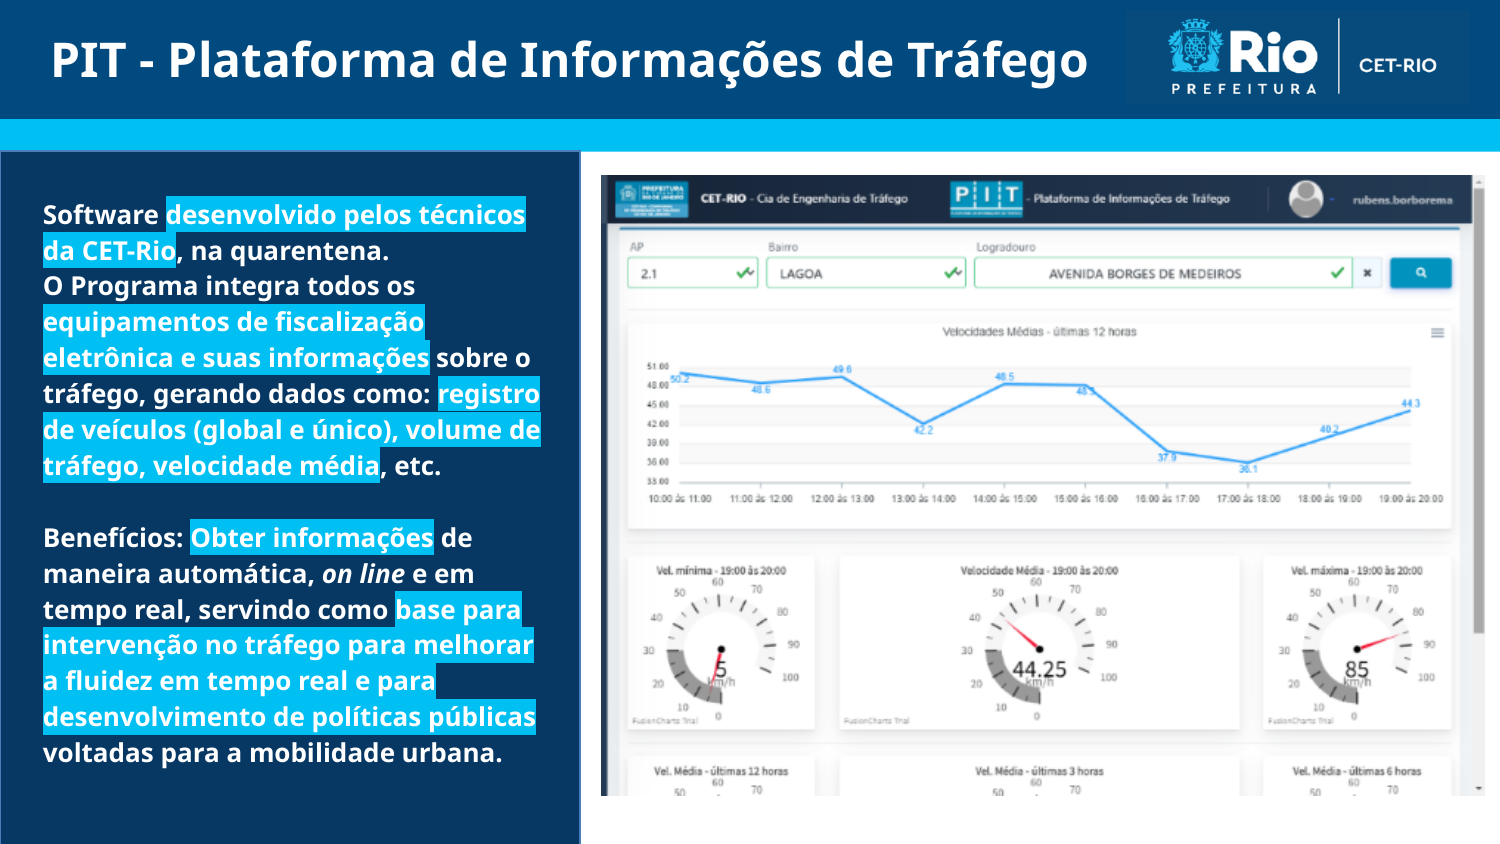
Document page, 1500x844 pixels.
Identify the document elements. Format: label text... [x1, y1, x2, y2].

picture [1125, 10, 1471, 105]
text_box Software desenvolvido pelos técnicos da CET-Rio, na quarentena. O Programa integra todos os equipamentos de fiscalização eletrônica e suas informações sobre o tráfego, gerando dados como: registro de veículos (global e único), volume de tráfego, velocidade média, etc. Benefícios: Obter informações de maneira automática, on line e em tempo real, servindo como base para intervenção no tráfego para melhorar a fluidez em tempo real e para desenvolvimento de políticas públicas voltadas para a mobilidade urbana. [27, 185, 565, 776]
picture [600, 175, 1486, 797]
text_box [0, 150, 581, 844]
text_box PIT - Plataforma de Informações de Tráfego [35, 15, 1190, 108]
